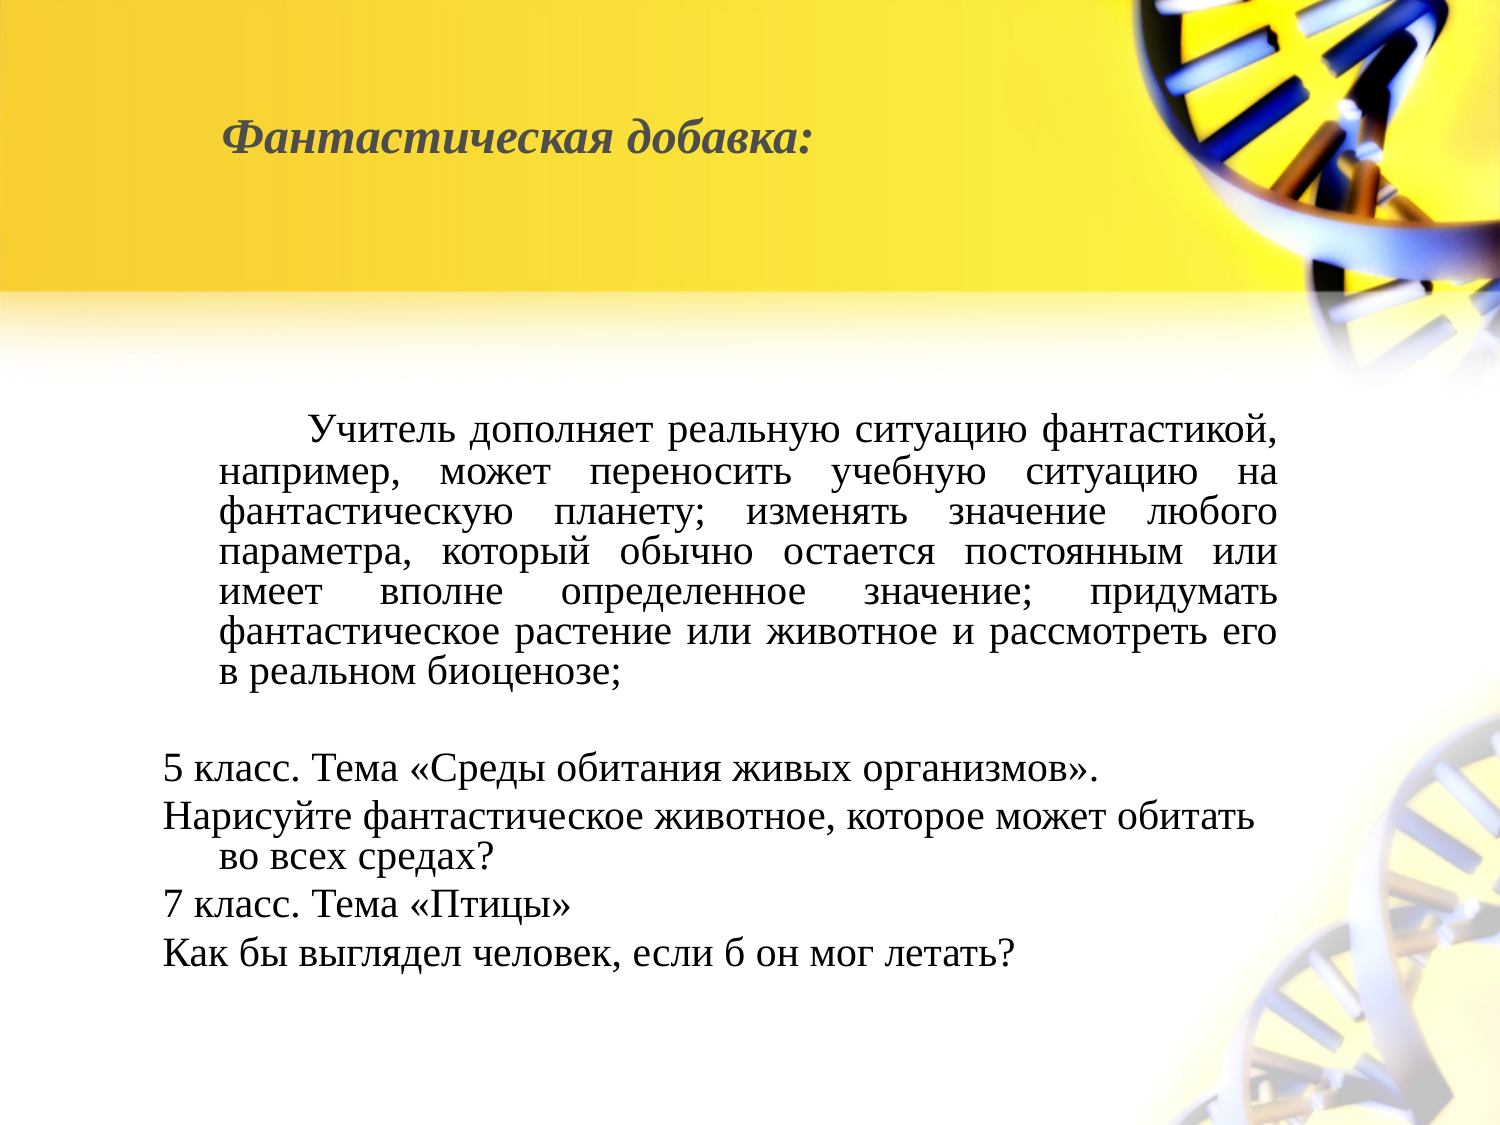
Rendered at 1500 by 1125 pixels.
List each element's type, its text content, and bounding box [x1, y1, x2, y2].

picture [0, 0, 1500, 1125]
title Фантастическая добавка: [206, 74, 1105, 193]
list Учитель дополняет реальную ситуацию фантастикой, например, может переносить учебную ситуацию на фантастическую планету; изменять значение любого параметра, который обычно остается постоянным или имеет вполне определенное значение; придумать фантастическое растение или животное и рассмотреть его в реальном биоценозе; 5 класс. Тема «Среды обитания живых организмов». Нарисуйте фантастическое животное, которое может обитать во всех средах? 7 класс. Тема «Птицы» Как бы выглядел человек, если б он мог летать? [147, 396, 1294, 1026]
